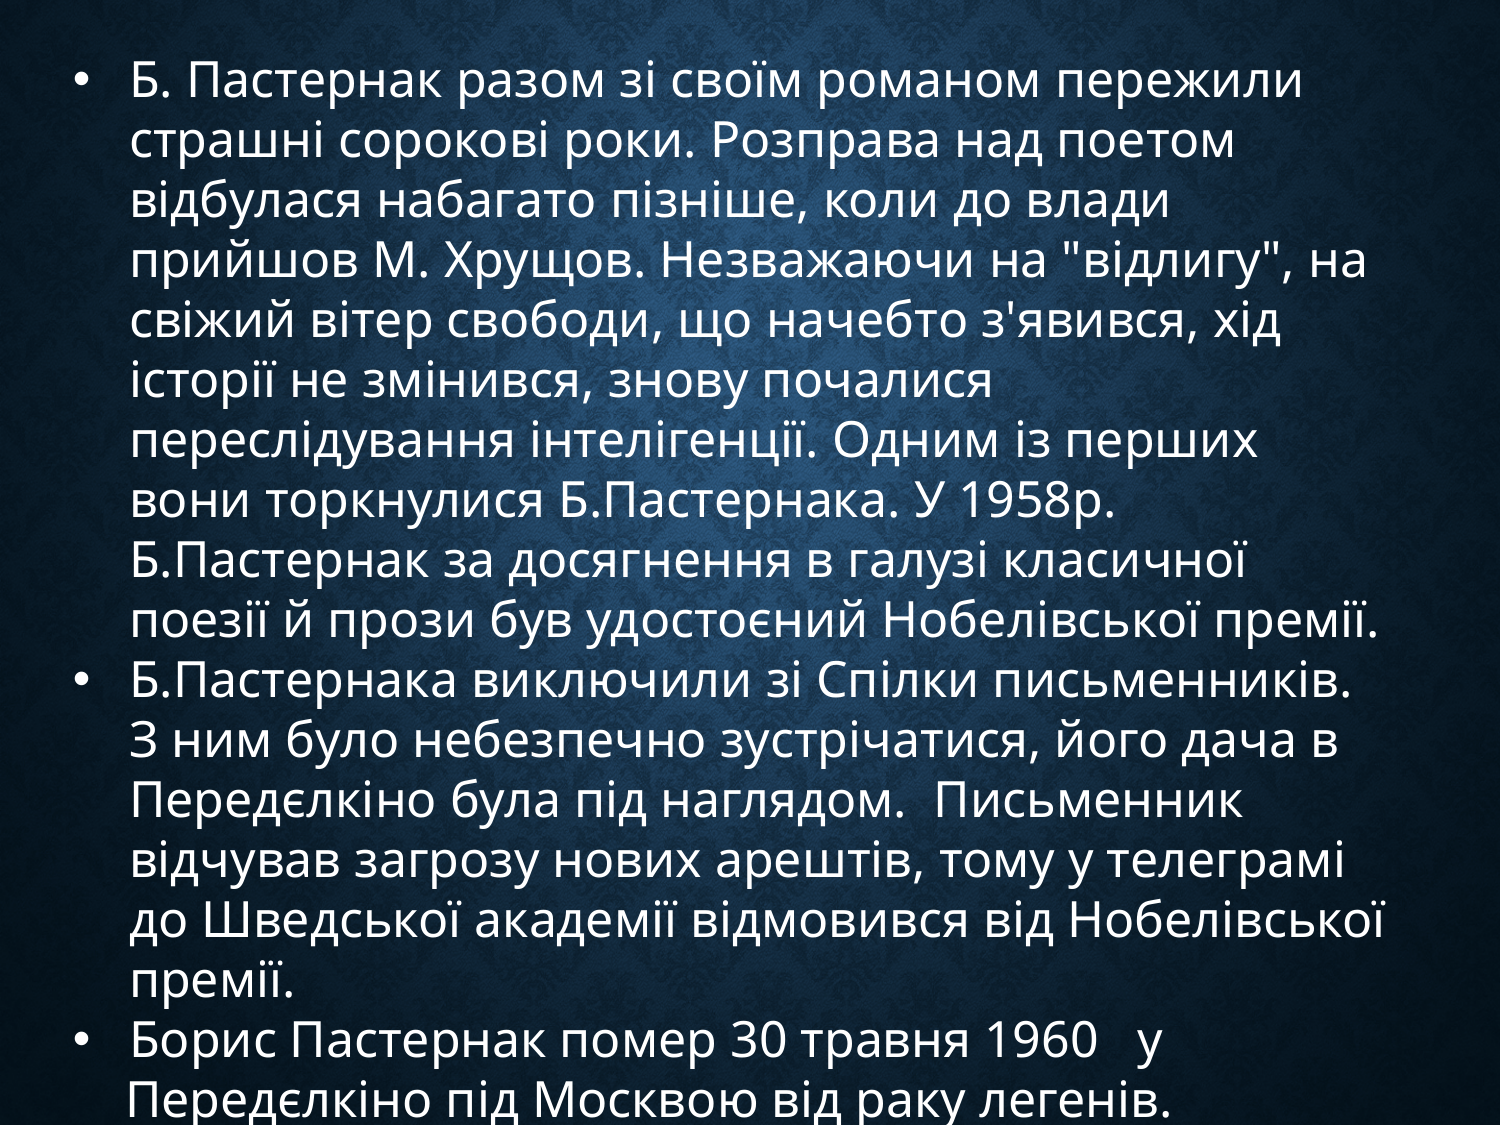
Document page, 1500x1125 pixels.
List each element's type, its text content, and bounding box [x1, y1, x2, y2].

text_box Б. Пастернак разом зі своїм романом пережили страшні сорокові роки. Розправа над поетом відбулася набагато пізніше, коли до влади прийшов М. Хрущов. Незважаючи на "відлигу", на свіжий вітер свободи, що начебто з'явився, хід історії не змінився, знову почалися переслідування інтелігенції. Одним із перших вони торкнулися Б.Пастернака. У 1958р. Б.Пастернак за досягнення в галузі класичної поезії й прози був удостоєний Нобелівської премії. Б.Пастернака виключили зі Спілки письменників. З ним було небезпечно зустрічатися, його дача в Передєлкіно була під наглядом. Письменник відчував загрозу нових арештів, тому у телеграмі до Шведської академії відмовився від Нобелівської премії. Борис Пастернак помер 30 травня 1960 у Передєлкіно під Москвою від раку легенів. [58, 40, 1403, 1125]
